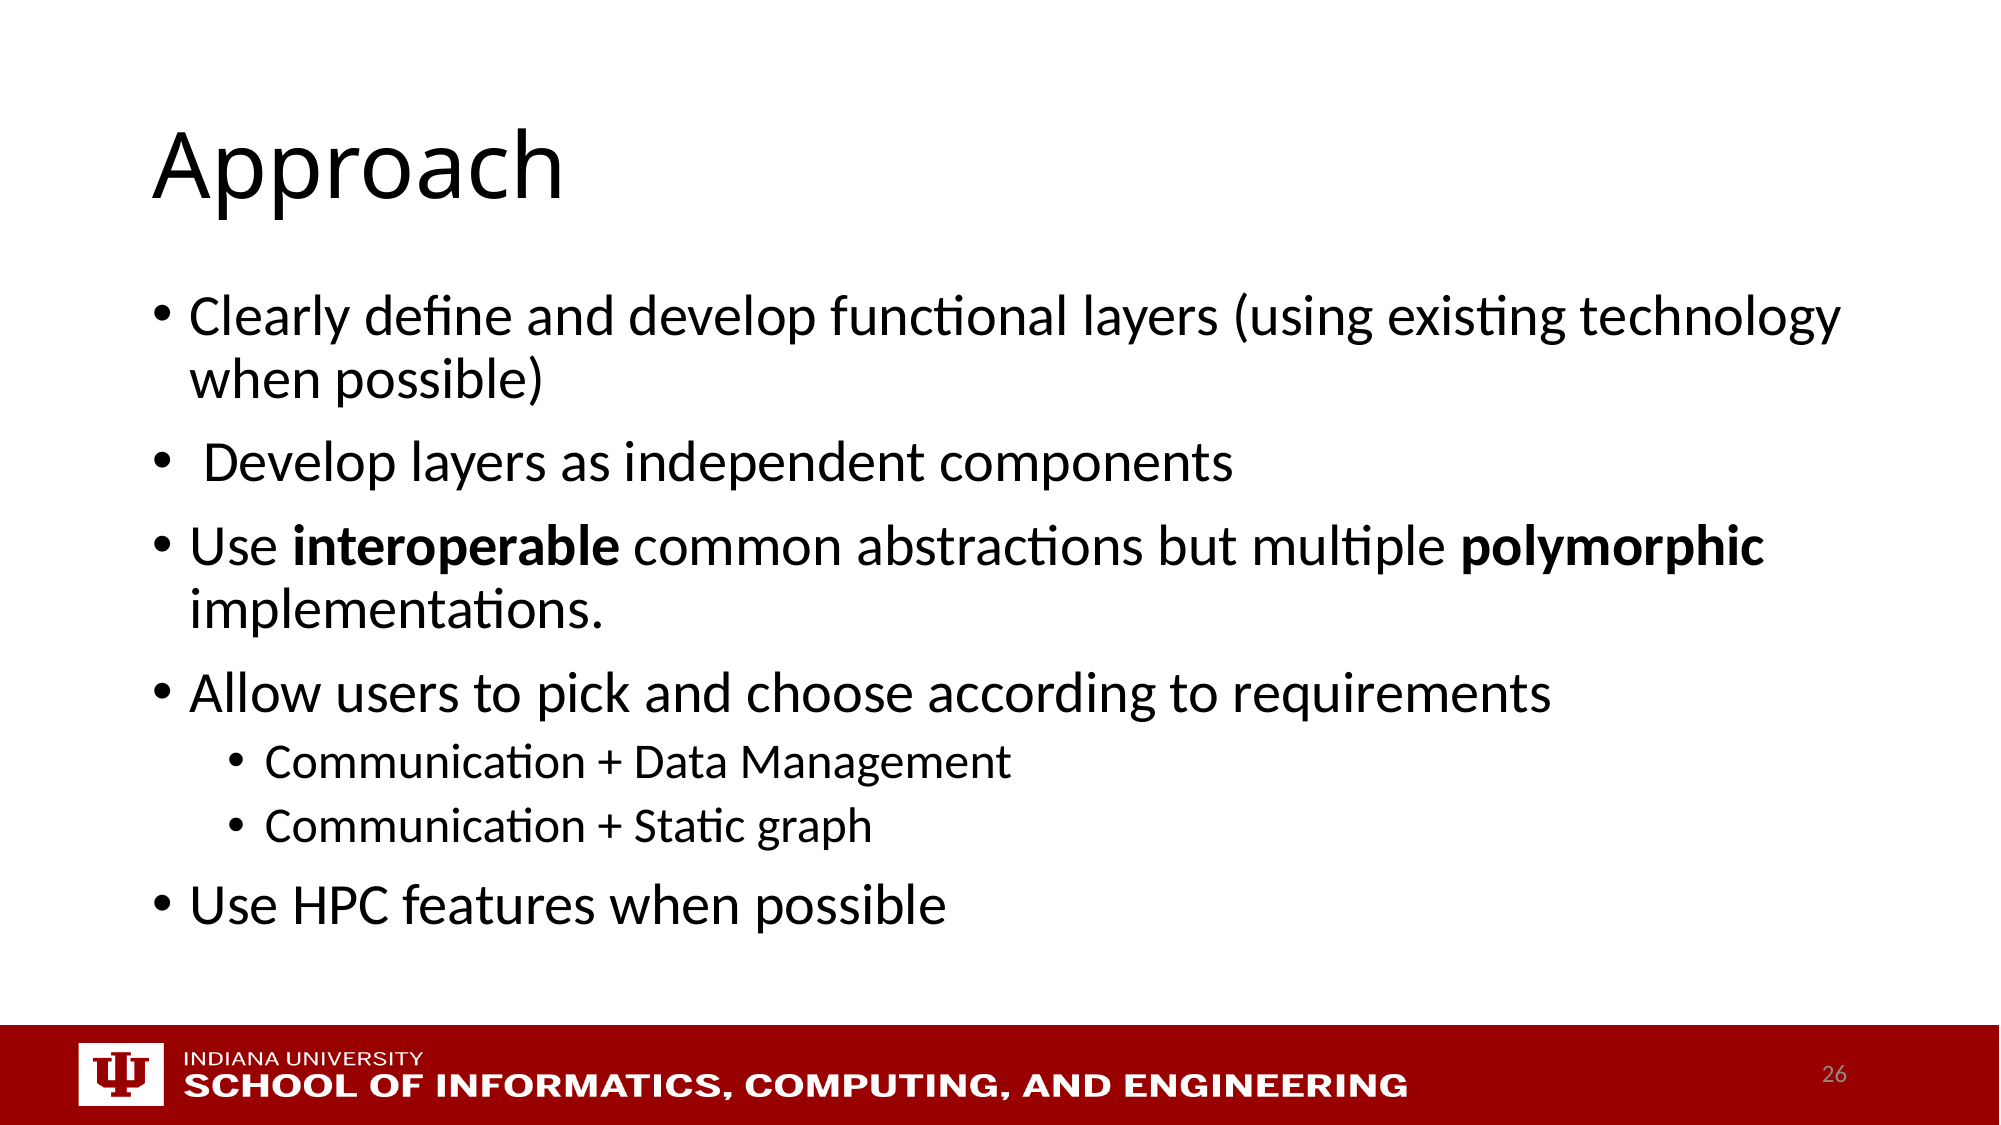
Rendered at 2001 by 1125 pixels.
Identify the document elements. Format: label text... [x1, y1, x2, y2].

slide_number 26 [1412, 1042, 1863, 1103]
title Approach [137, 59, 1863, 277]
list Clearly define and develop functional layers (using existing technology when possible) Develop layers as independent components Use interoperable common abstractions but multiple polymorphic implementations. Allow users to pick and choose according to requirements Communication + Data Management Communication + Static graph Use HPC features when possible [137, 277, 1863, 992]
picture [0, 1025, 1999, 1125]
